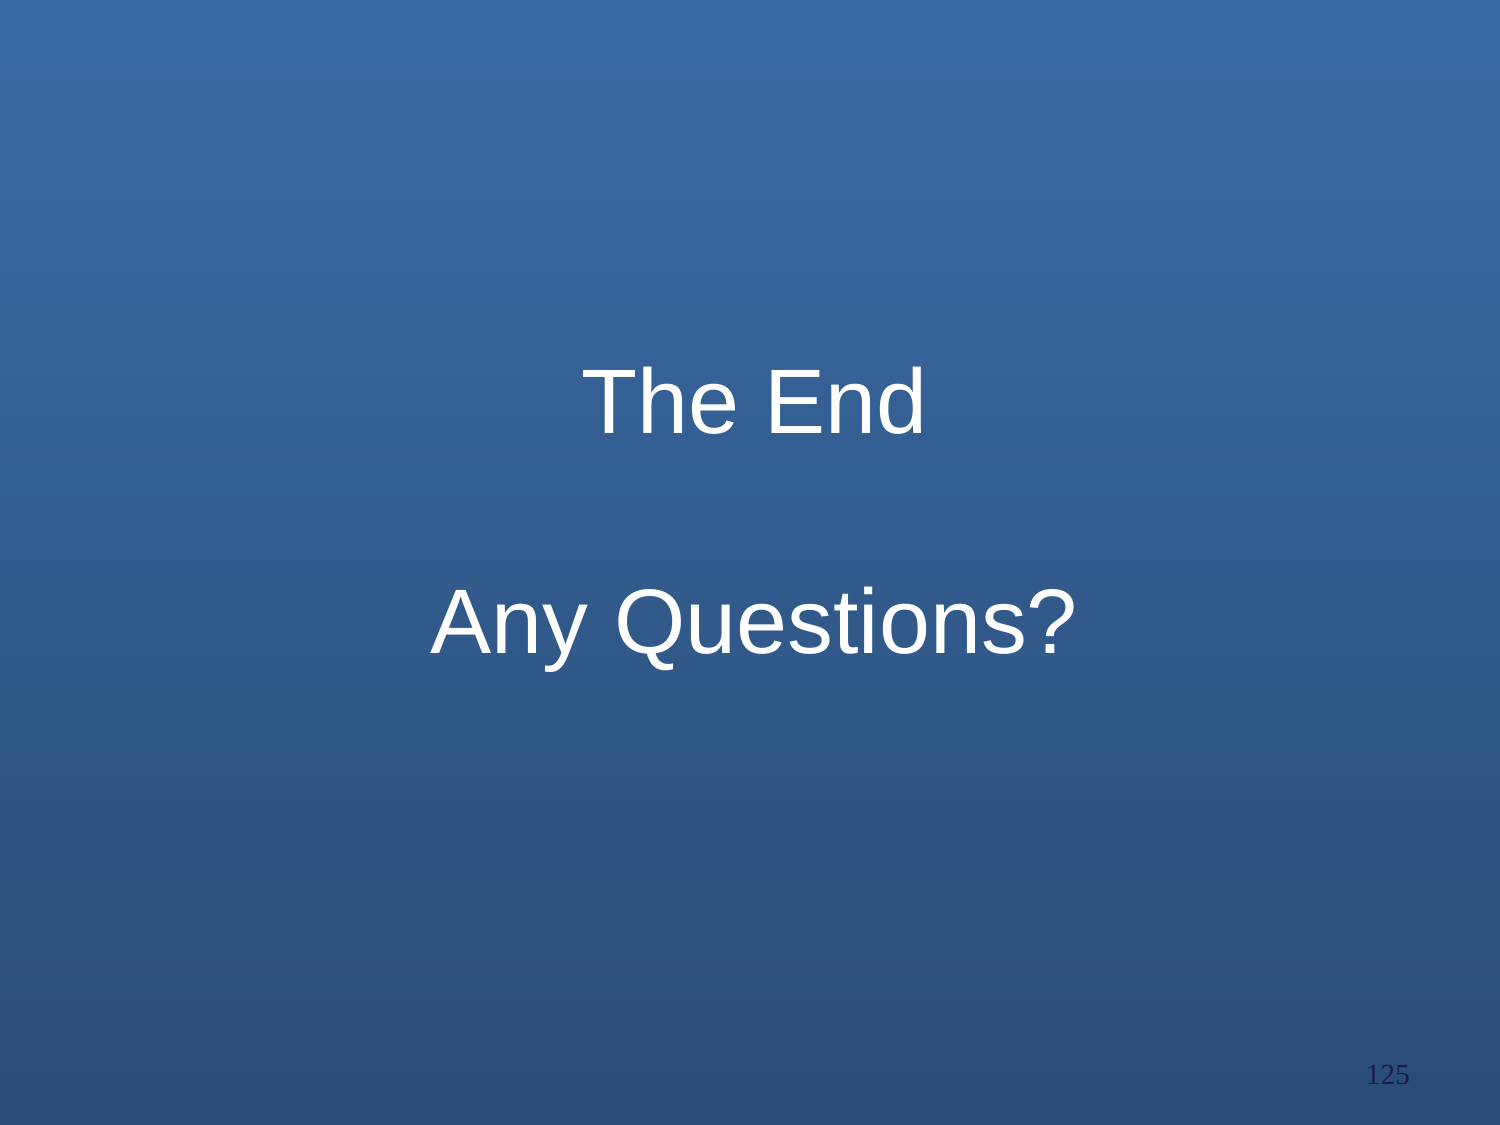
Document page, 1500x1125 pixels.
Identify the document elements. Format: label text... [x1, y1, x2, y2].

text_box The End Any Questions? [225, 334, 1285, 680]
slide_number 125 [1074, 1042, 1425, 1103]
